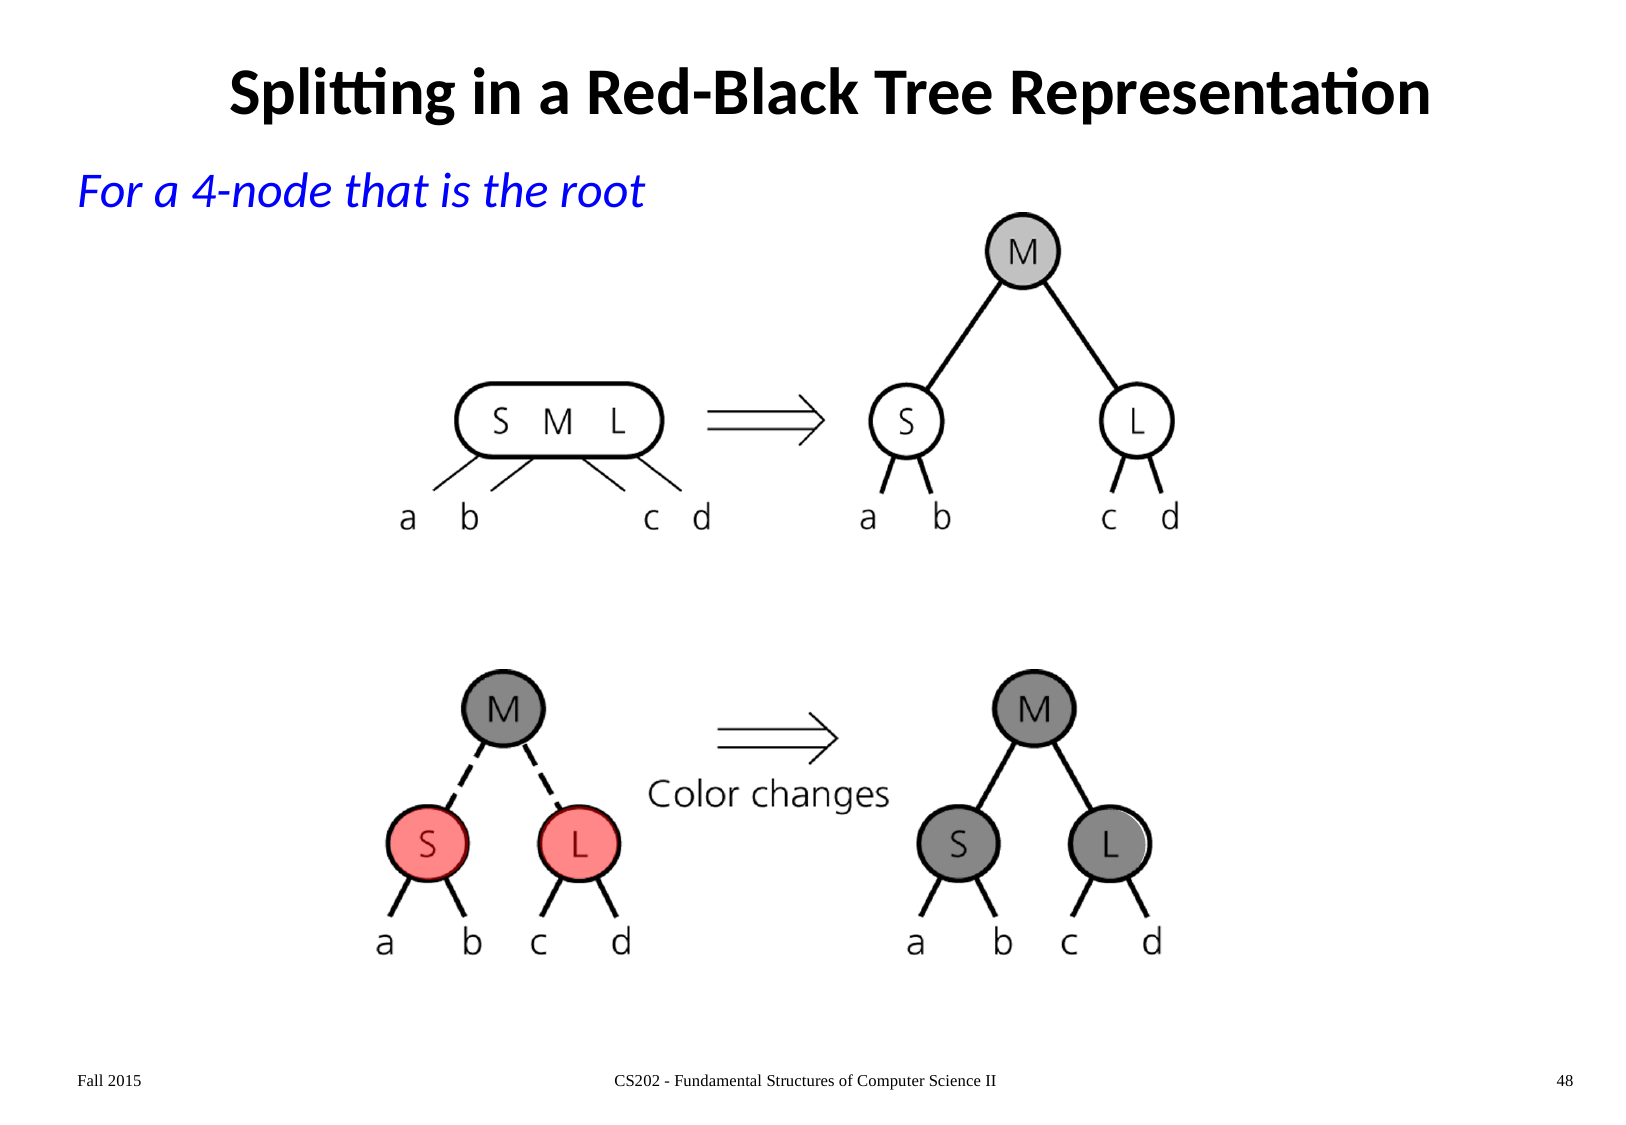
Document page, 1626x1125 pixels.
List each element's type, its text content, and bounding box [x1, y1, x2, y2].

slide_number 48 [1249, 1062, 1589, 1101]
title Splitting in a Red-Black Tree Representation [62, 24, 1601, 151]
slide_number Fall 2015 [62, 1062, 402, 1101]
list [399, 212, 1180, 538]
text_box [374, 669, 1163, 963]
footer CS202 - Fundamental Structures of Computer Science II [500, 1062, 1111, 1101]
text_box For a 4-node that is the root [62, 149, 950, 250]
